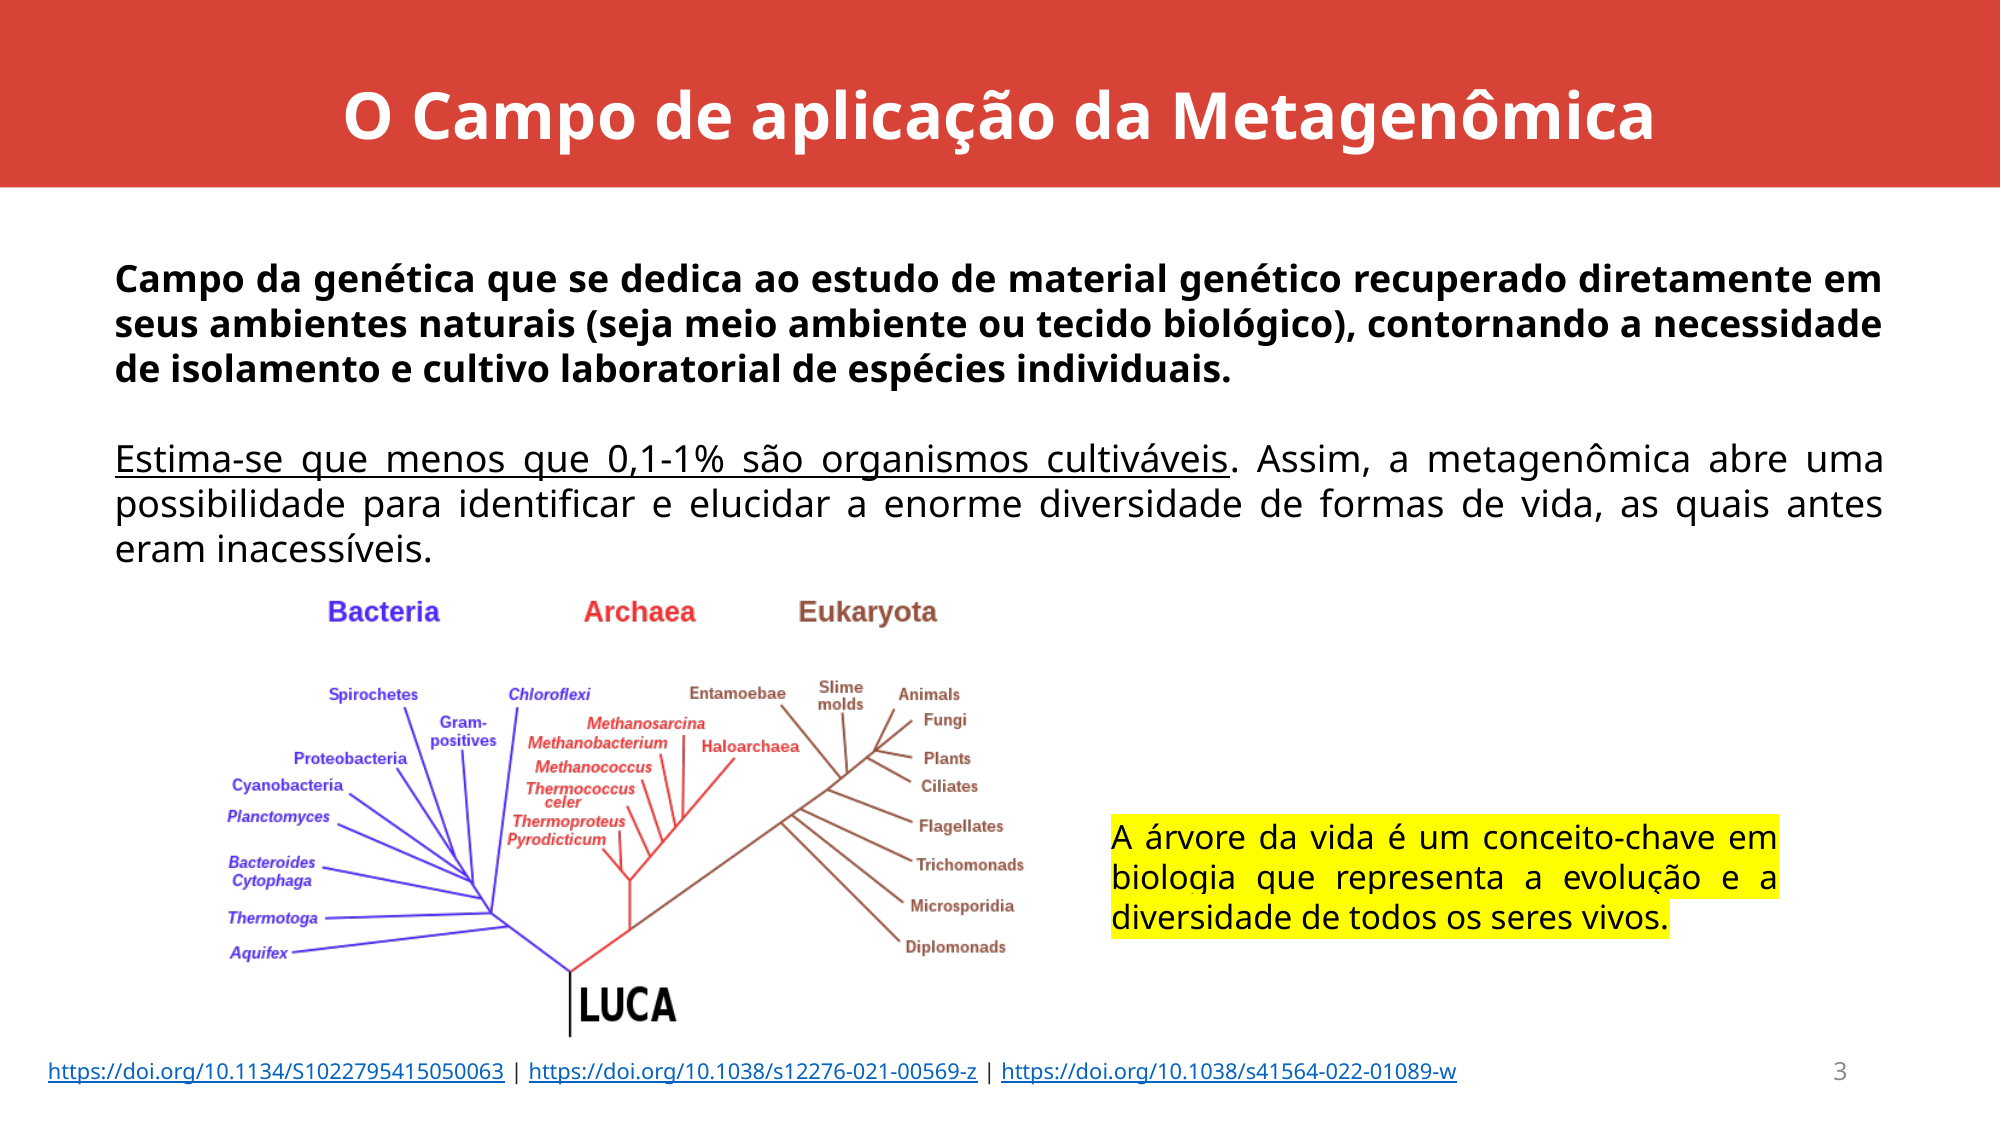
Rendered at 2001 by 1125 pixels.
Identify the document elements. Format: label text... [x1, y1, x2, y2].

text_box [0, 0, 2000, 188]
text_box Campo da genética que se dedica ao estudo de material genético recuperado diretamente em seus ambientes naturais (seja meio ambiente ou tecido biológico), contornando a necessidade de isolamento e cultivo laboratorial de espécies individuais. Estima-se que menos que 0,1-1% são organismos cultiváveis. Assim, a metagenômica abre uma possibilidade para identificar e elucidar a enorme diversidade de formas de vida, as quais antes eram inacessíveis. [99, 247, 1900, 578]
picture [213, 595, 1047, 1048]
text_box O Campo de aplicação da Metagenômica [176, 34, 1824, 162]
text_box A árvore da vida é um conceito-chave em biologia que representa a evolução e a diversidade de todos os seres vivos. [1096, 808, 1794, 944]
slide_number 3 [1797, 1042, 1863, 1103]
text_box https://doi.org/10.1134/S1022795415050063 | https://doi.org/10.1038/s12276-021-00569-z | https://doi.org/10.1038/s41564-022-01089-w [32, 1042, 1797, 1103]
